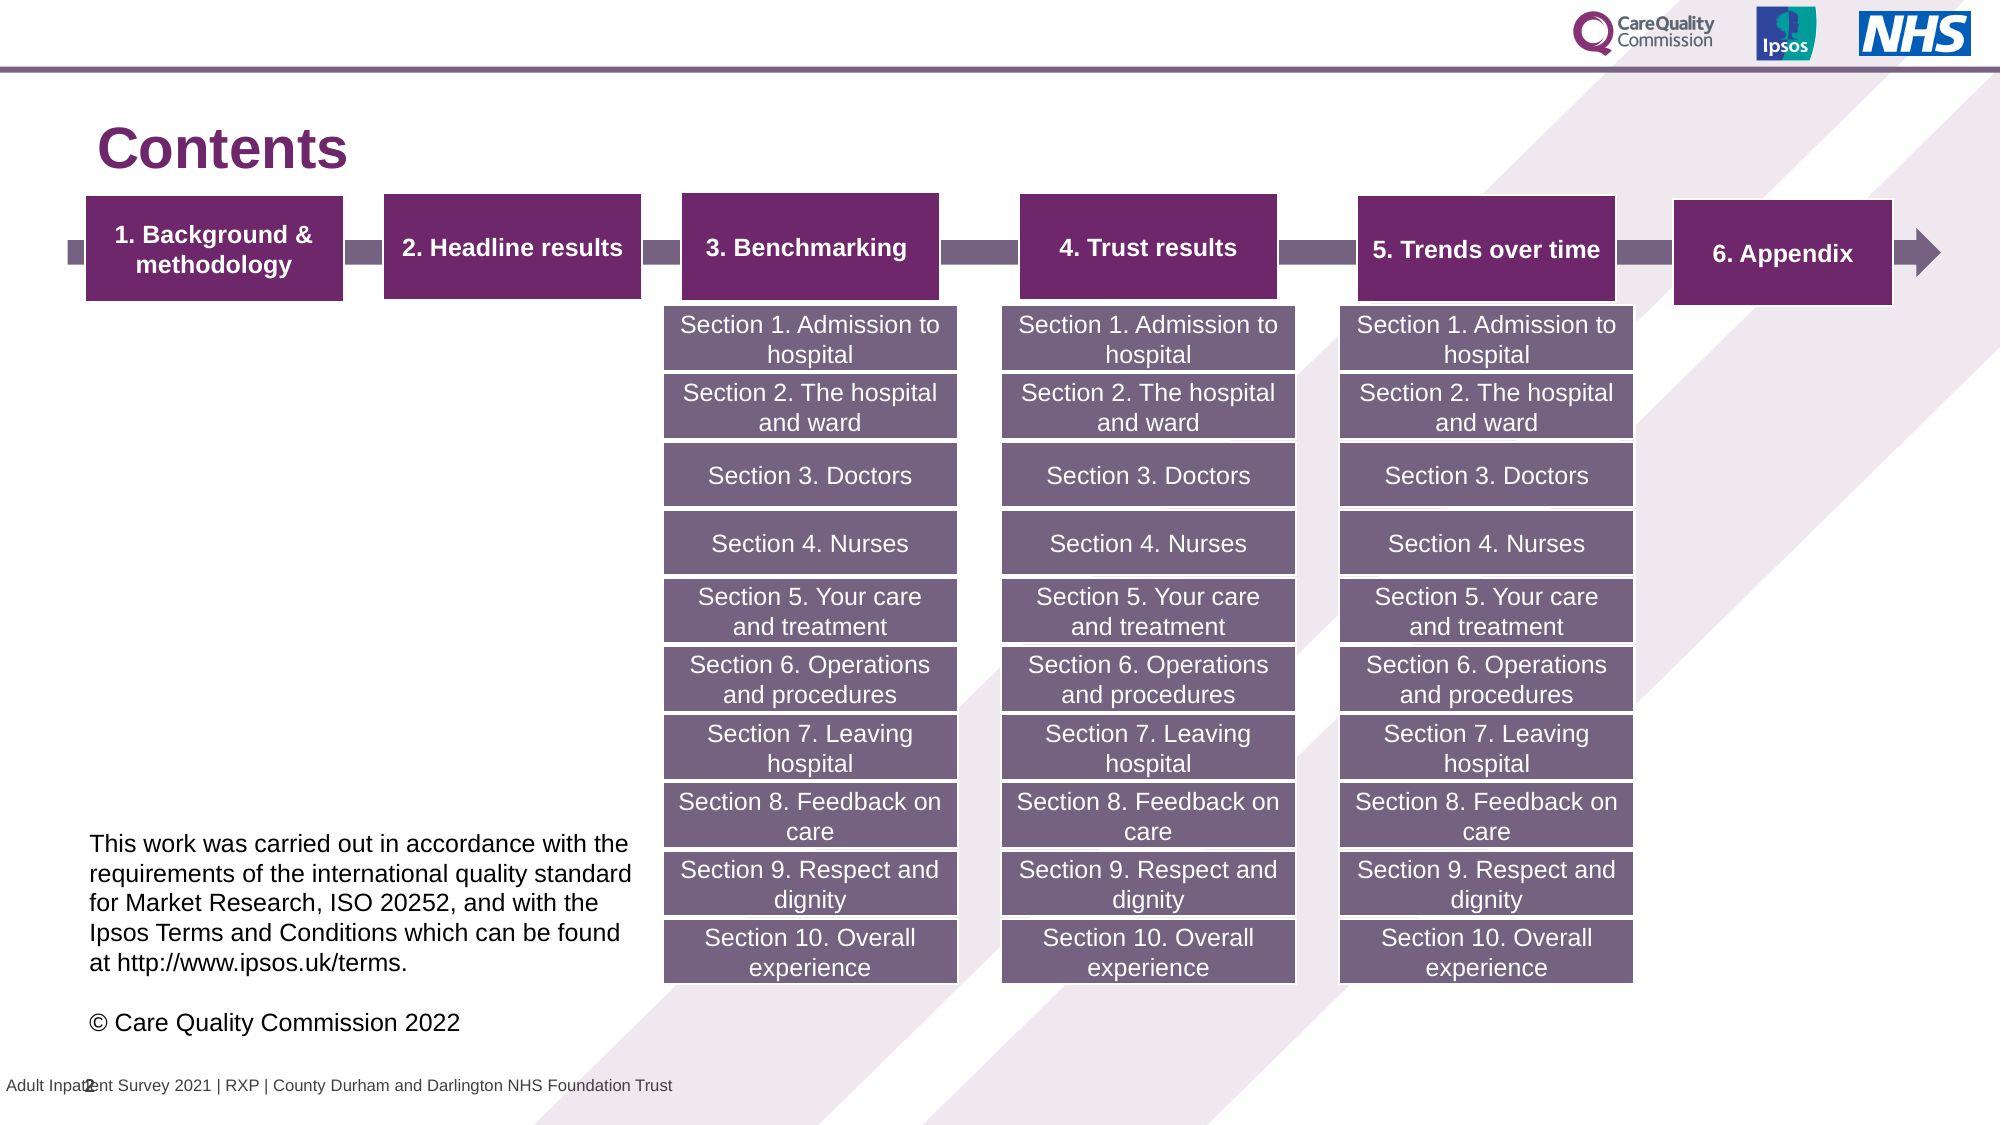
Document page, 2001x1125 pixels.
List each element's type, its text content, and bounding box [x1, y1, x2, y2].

text_box Section 9. Respect and dignity [662, 850, 959, 917]
text_box Section 4. Nurses [1338, 509, 1636, 576]
text_box Section 3. Doctors [1338, 441, 1636, 508]
text_box Section 7. Leaving hospital [1000, 713, 1297, 781]
text_box Section 8. Feedback on care [1338, 781, 1636, 849]
text_box Section 10. Overall experience [1338, 918, 1636, 985]
text_box 2. Headline results [382, 192, 643, 301]
text_box [1617, 239, 1672, 266]
title Contents [82, 110, 1451, 190]
text_box Section 2. The hospital and ward [1000, 372, 1297, 440]
text_box Section 10. Overall experience [662, 918, 959, 985]
text_box 6. Appendix [1672, 198, 1894, 307]
text_box Section 1. Admission to hospital [1000, 304, 1297, 372]
text_box 2 [84, 1066, 122, 1125]
text_box [345, 239, 382, 266]
picture [1756, 6, 1817, 61]
text_box Section 2. The hospital and ward [1338, 372, 1636, 440]
text_box 4. Trust results [1018, 192, 1279, 301]
text_box Section 5. Your care and treatment [662, 577, 959, 644]
text_box Section 6. Operations and procedures [1000, 645, 1297, 713]
text_box 3. Benchmarking [680, 191, 941, 302]
text_box Section 6. Operations and procedures [1338, 645, 1636, 713]
picture [1573, 11, 1715, 56]
text_box Section 7. Leaving hospital [662, 713, 959, 781]
text_box [66, 239, 84, 266]
text_box [1894, 225, 1943, 280]
text_box 5. Trends over time [1356, 194, 1617, 303]
text_box Section 4. Nurses [662, 509, 959, 576]
text_box Section 9. Respect and dignity [1338, 850, 1636, 917]
text_box Section 10. Overall experience [1000, 918, 1297, 985]
text_box Section 8. Feedback on care [662, 781, 959, 849]
text_box Section 3. Doctors [1000, 441, 1297, 508]
text_box Section 4. Nurses [1000, 509, 1297, 576]
text_box 1. Background & methodology [84, 194, 345, 303]
picture [1859, 11, 1971, 56]
text_box Section 9. Respect and dignity [1000, 850, 1297, 917]
text_box [941, 239, 1018, 266]
text_box Section 5. Your care and treatment [1338, 577, 1636, 644]
text_box Section 2. The hospital and ward [662, 372, 959, 440]
text_box Section 8. Feedback on care [1000, 781, 1297, 849]
text_box [643, 239, 680, 266]
text_box Section 1. Admission to hospital [1338, 304, 1636, 372]
text_box [1279, 239, 1356, 266]
text_box Section 3. Doctors [662, 441, 959, 508]
text_box This work was carried out in accordance with the requirements of the international quality standard for Market Research, ISO 20252, and with the Ipsos Terms and Conditions which can be found at http://www.ipsos.uk/terms. © Care Quality Commission 2022 [74, 819, 649, 1044]
text_box Section 5. Your care and treatment [1000, 577, 1297, 644]
text_box Section 6. Operations and procedures [662, 645, 959, 713]
text_box Section 1. Admission to hospital [662, 304, 959, 372]
text_box Section 7. Leaving hospital [1338, 713, 1636, 781]
